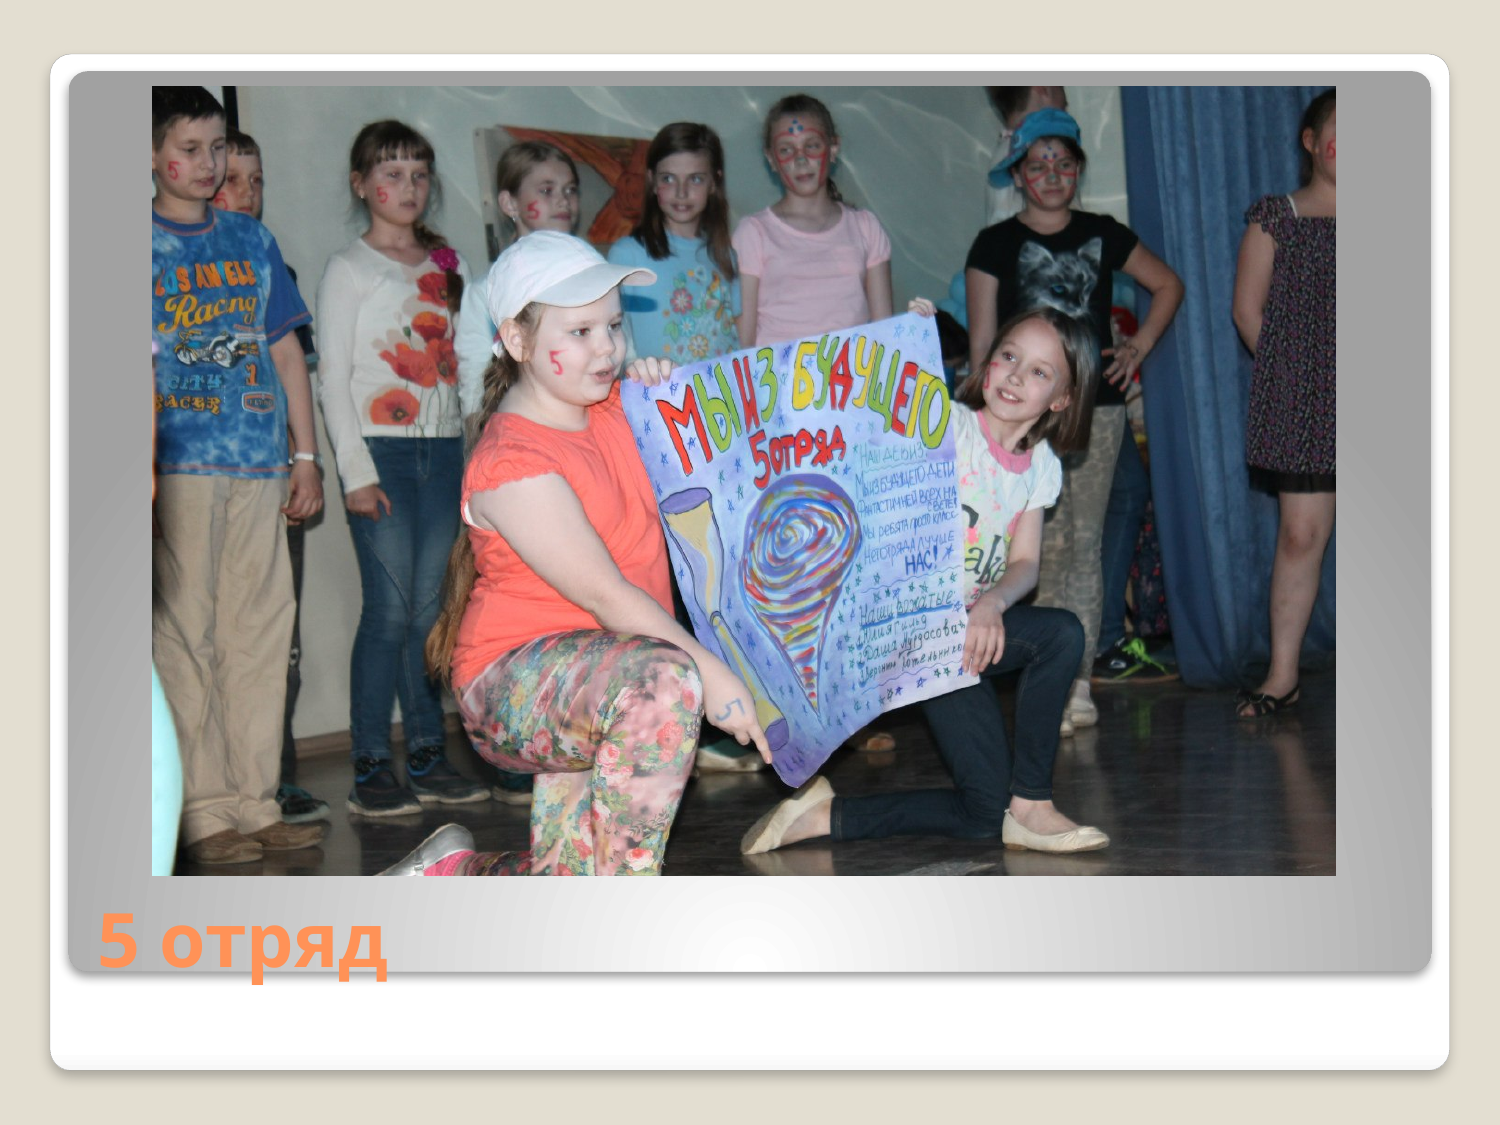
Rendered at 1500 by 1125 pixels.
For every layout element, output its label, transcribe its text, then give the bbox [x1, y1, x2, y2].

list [152, 86, 1337, 876]
title 5 отряд [82, 817, 1425, 990]
